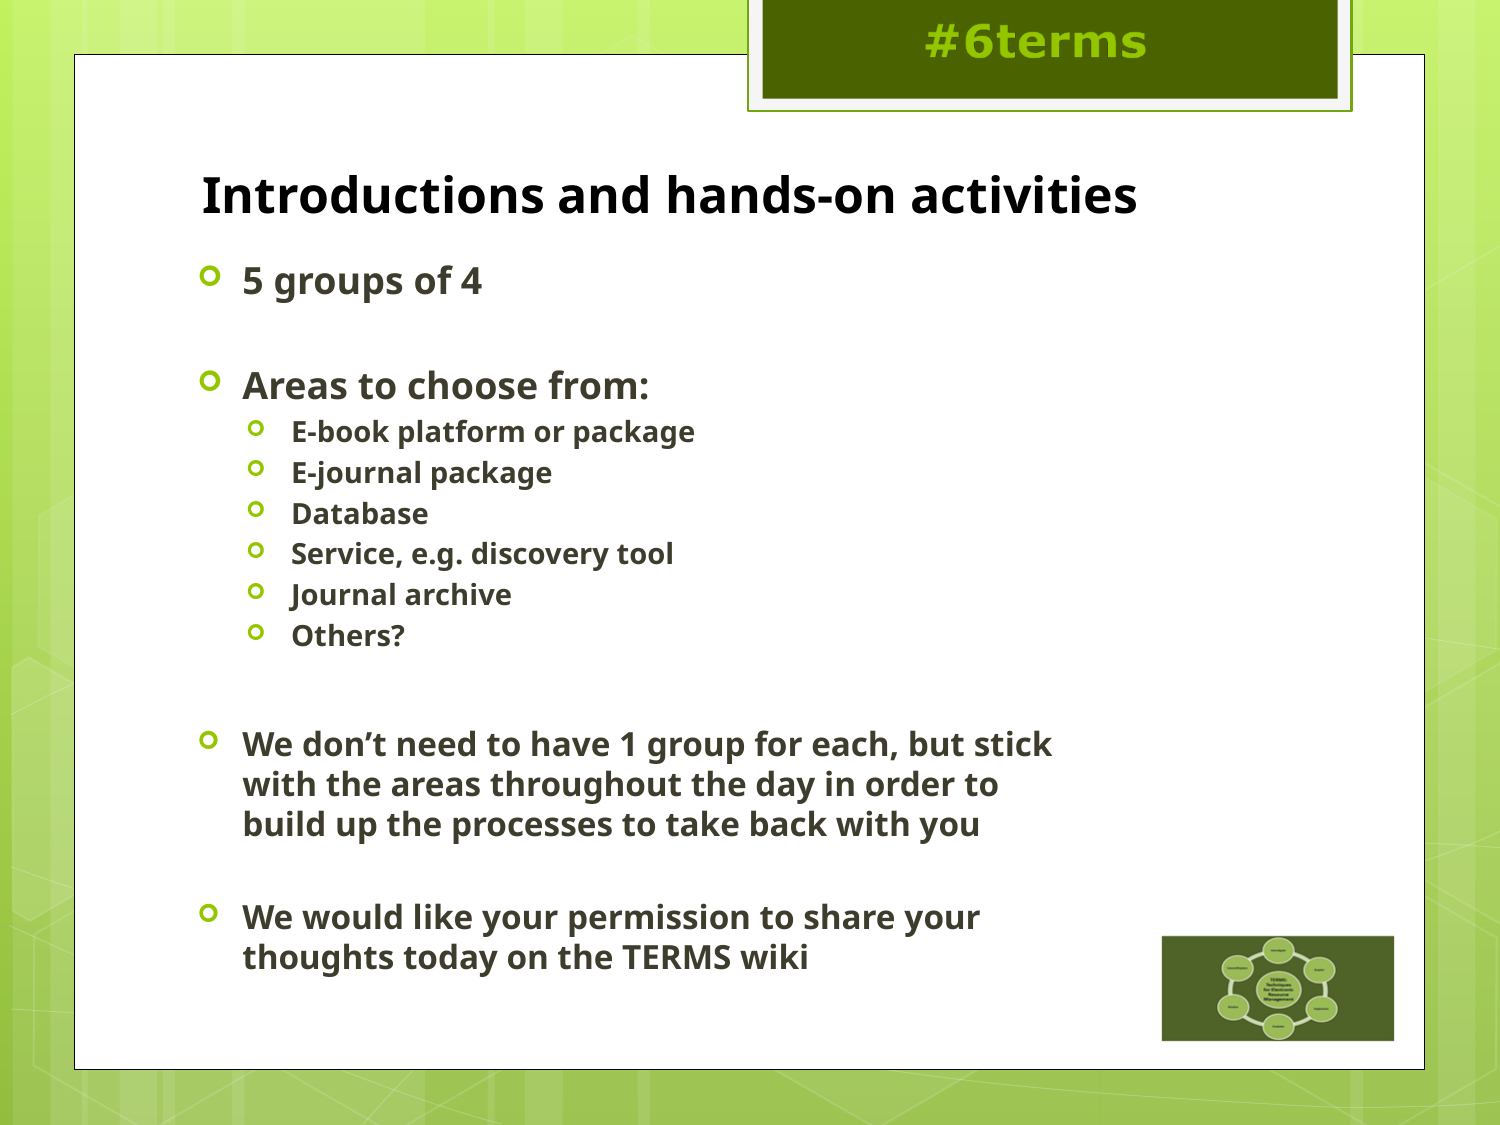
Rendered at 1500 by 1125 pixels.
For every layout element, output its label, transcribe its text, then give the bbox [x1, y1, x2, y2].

title Introductions and hands-on activities [187, 137, 1340, 232]
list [1149, 899, 1408, 1059]
list 5 groups of 4 Areas to choose from: E-book platform or package E-journal package Database Service, e.g. discovery tool Journal archive Others? We don’t need to have 1 group for each, but stick with the areas throughout the day in order to build up the processes to take back with you We would like your permission to share your thoughts today on the TERMS wiki [171, 249, 1088, 1025]
picture [895, 0, 1175, 96]
